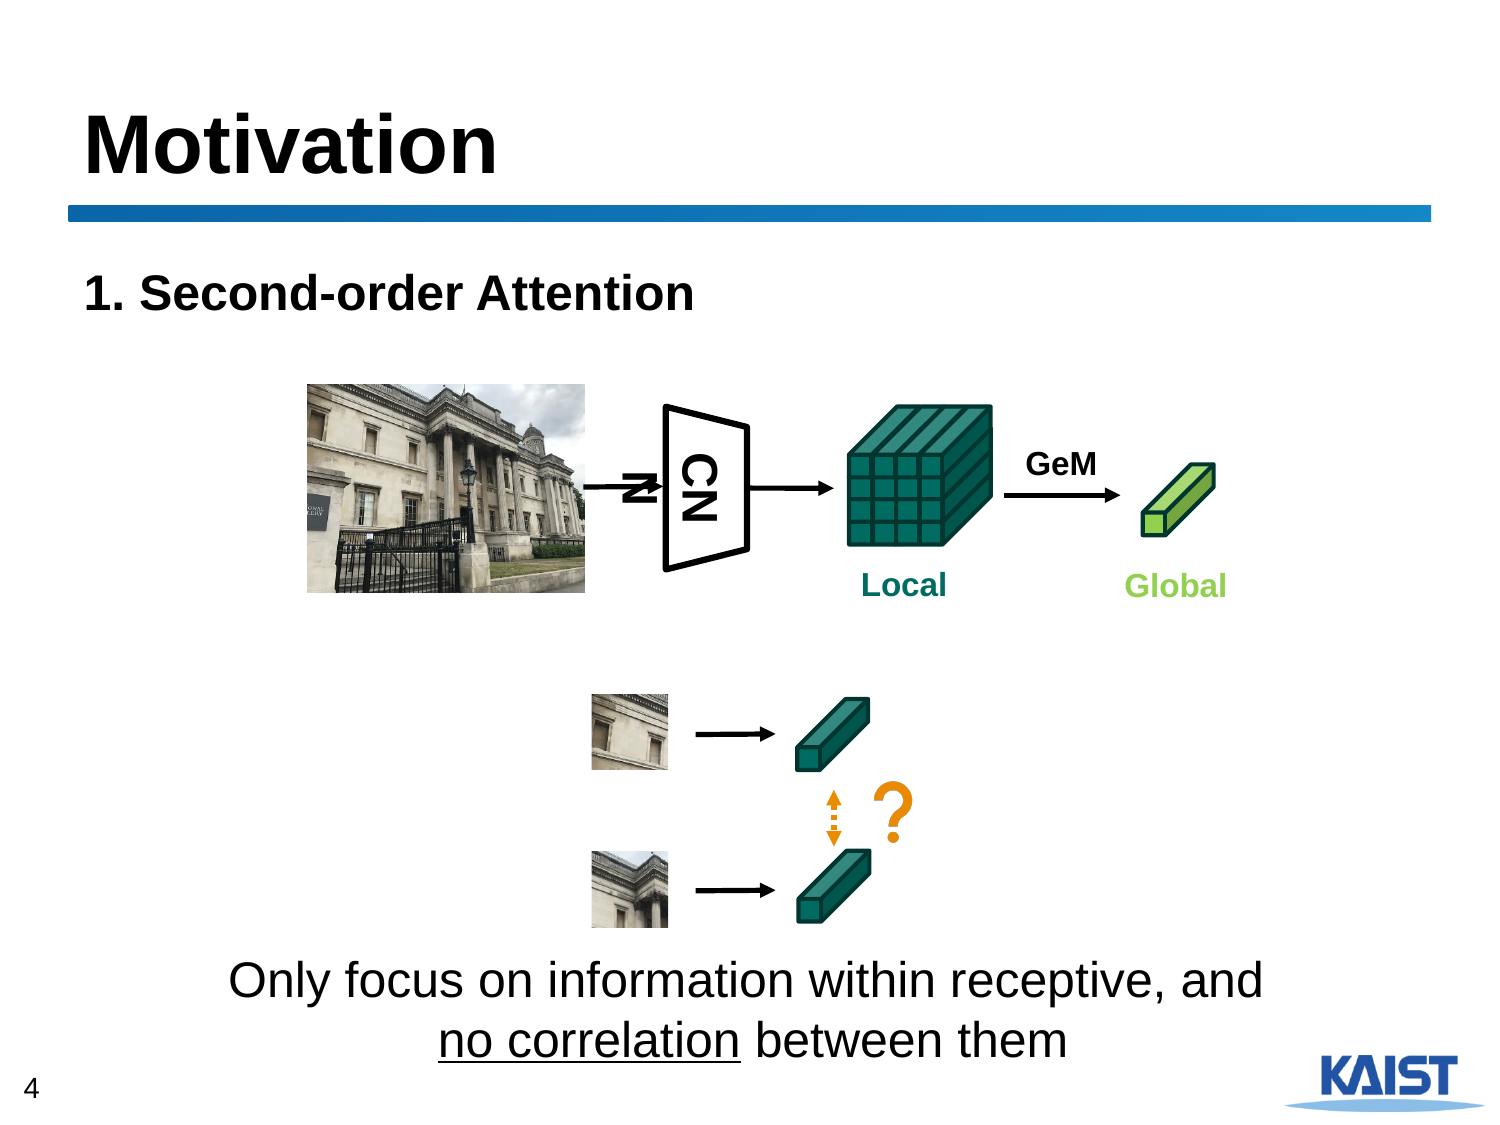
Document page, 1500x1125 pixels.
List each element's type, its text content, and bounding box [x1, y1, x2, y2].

picture [1284, 1055, 1485, 1112]
text_box Local [833, 555, 975, 611]
title Motivation [68, 48, 1428, 198]
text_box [848, 406, 991, 545]
text_box [796, 848, 872, 924]
picture [306, 384, 585, 594]
text_box 1. Second-order Attention [68, 253, 1428, 328]
text_box [795, 696, 871, 773]
text_box GeM [1007, 435, 1116, 490]
text_box Global [1105, 556, 1247, 612]
text_box Only focus on information within receptive, and no correlation between them [74, 940, 1433, 1076]
picture [857, 776, 929, 848]
text_box [1140, 462, 1216, 538]
picture [591, 693, 669, 771]
text_box CNN [665, 406, 747, 570]
picture [591, 851, 669, 928]
